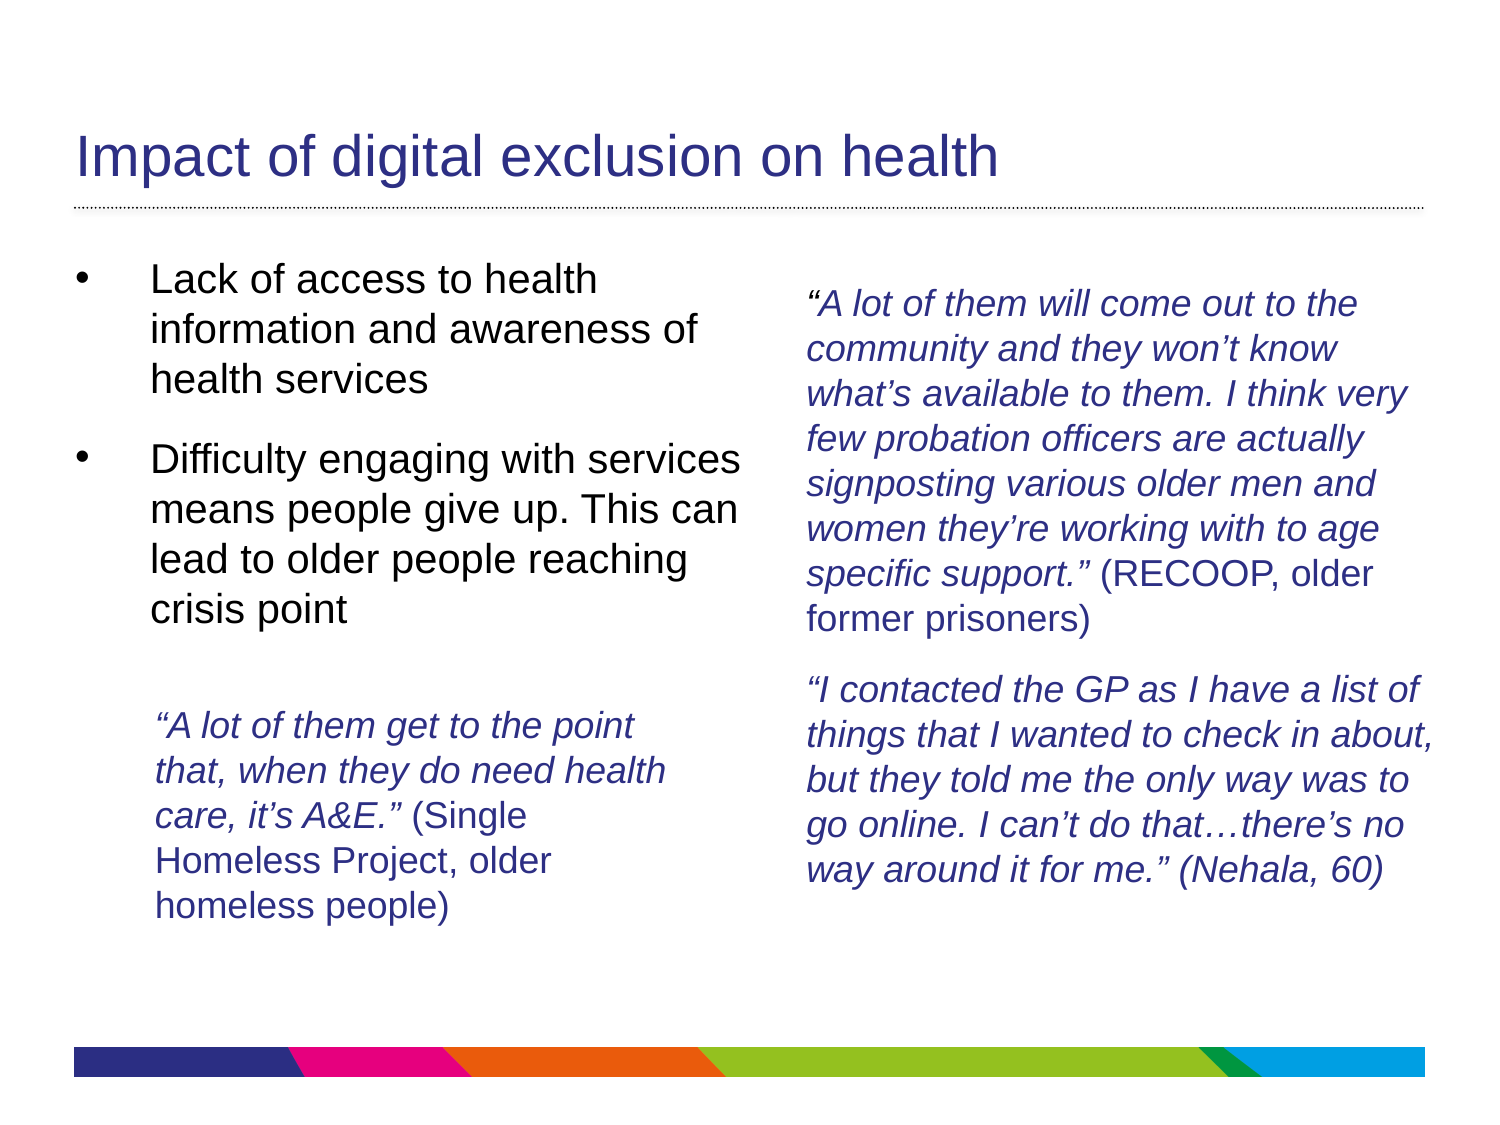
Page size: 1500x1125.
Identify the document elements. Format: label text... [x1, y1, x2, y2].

title Impact of digital exclusion on health [75, 42, 1424, 189]
list Lack of access to health information and awareness of health services Difficulty engaging with services means people give up. This can lead to older people reaching crisis point [75, 252, 750, 652]
list “A lot of them will come out to the community and they won’t know what’s available to them. I think very few probation officers are actually signposting various older men and women they’re working with to age specific support.” (RECOOP, older former prisoners) “I contacted the GP as I have a list of things that I wanted to check in about, but they told me the only way was to go online. I can’t do that…there’s no way around it for me.” (Nehala, 60) [750, 279, 1446, 974]
text_box “A lot of them get to the point that, when they do need health care, it’s A&E.” (Single Homeless Project, older homeless people) [140, 693, 684, 934]
picture [74, 1047, 1260, 1077]
